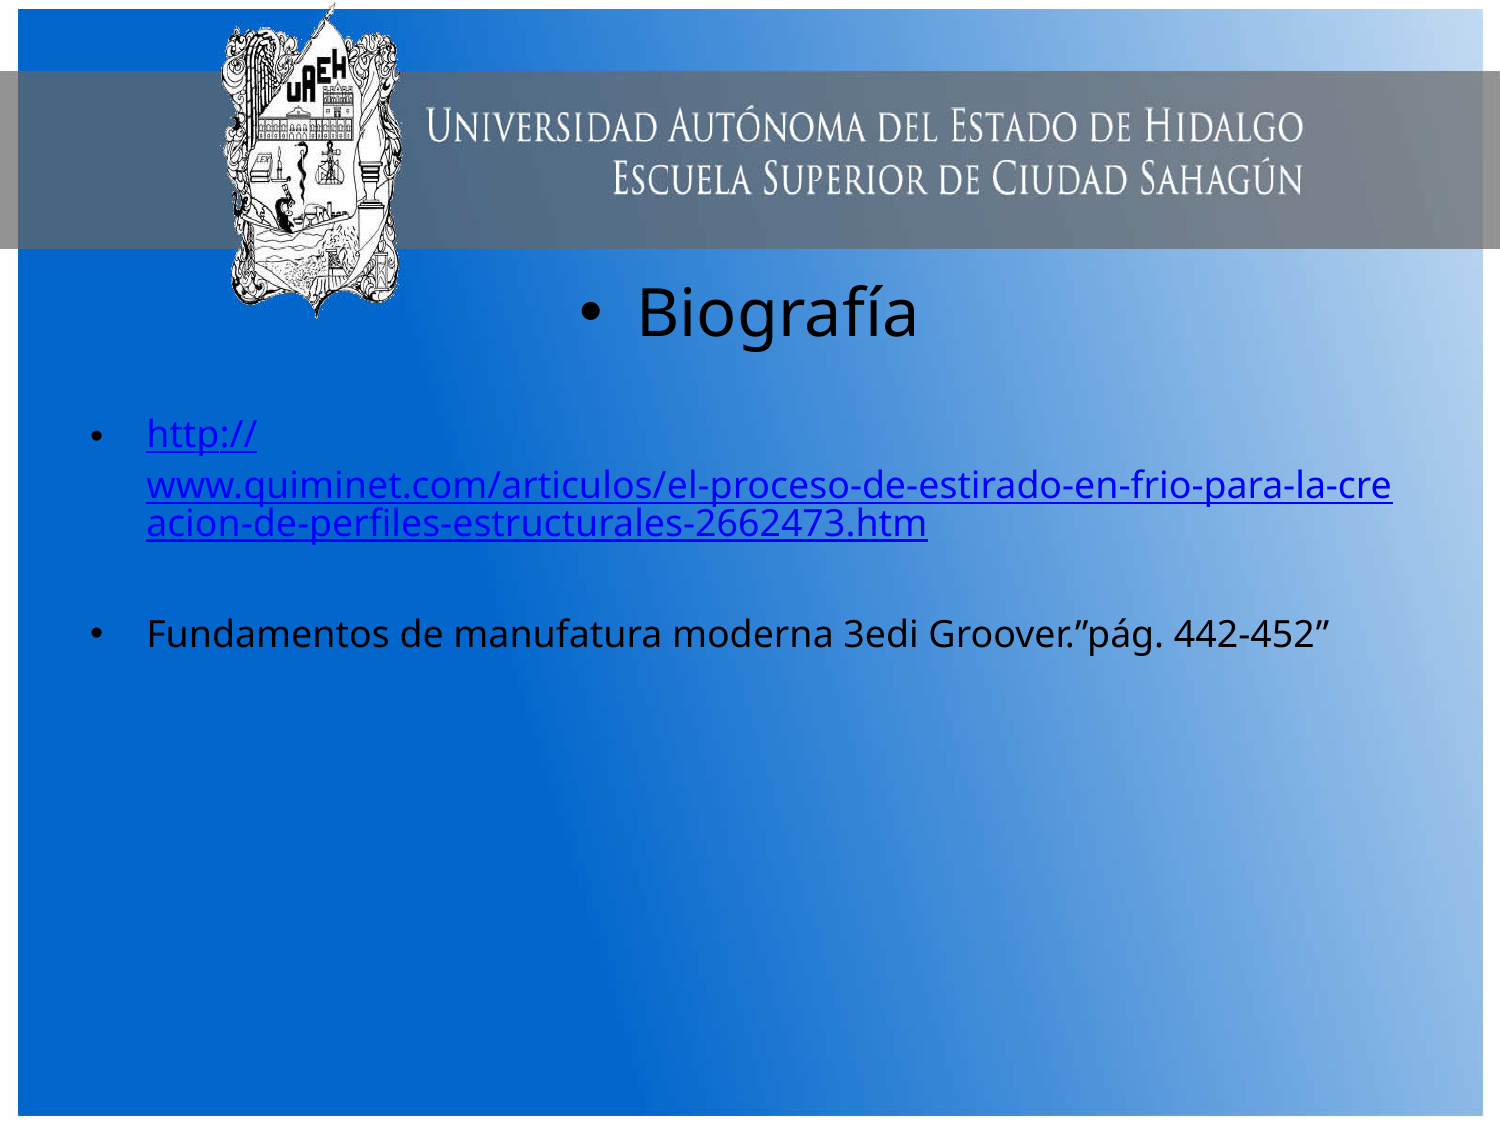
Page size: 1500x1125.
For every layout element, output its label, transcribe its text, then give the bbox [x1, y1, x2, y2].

picture [0, 0, 1500, 1125]
list Biografía http://www.quiminet.com/articulos/el-proceso-de-estirado-en-frio-para-la-creacion-de-perfiles-estructurales-2662473.htm Fundamentos de manufatura moderna 3edi Groover.”pág. 442-452” [75, 262, 1425, 1005]
